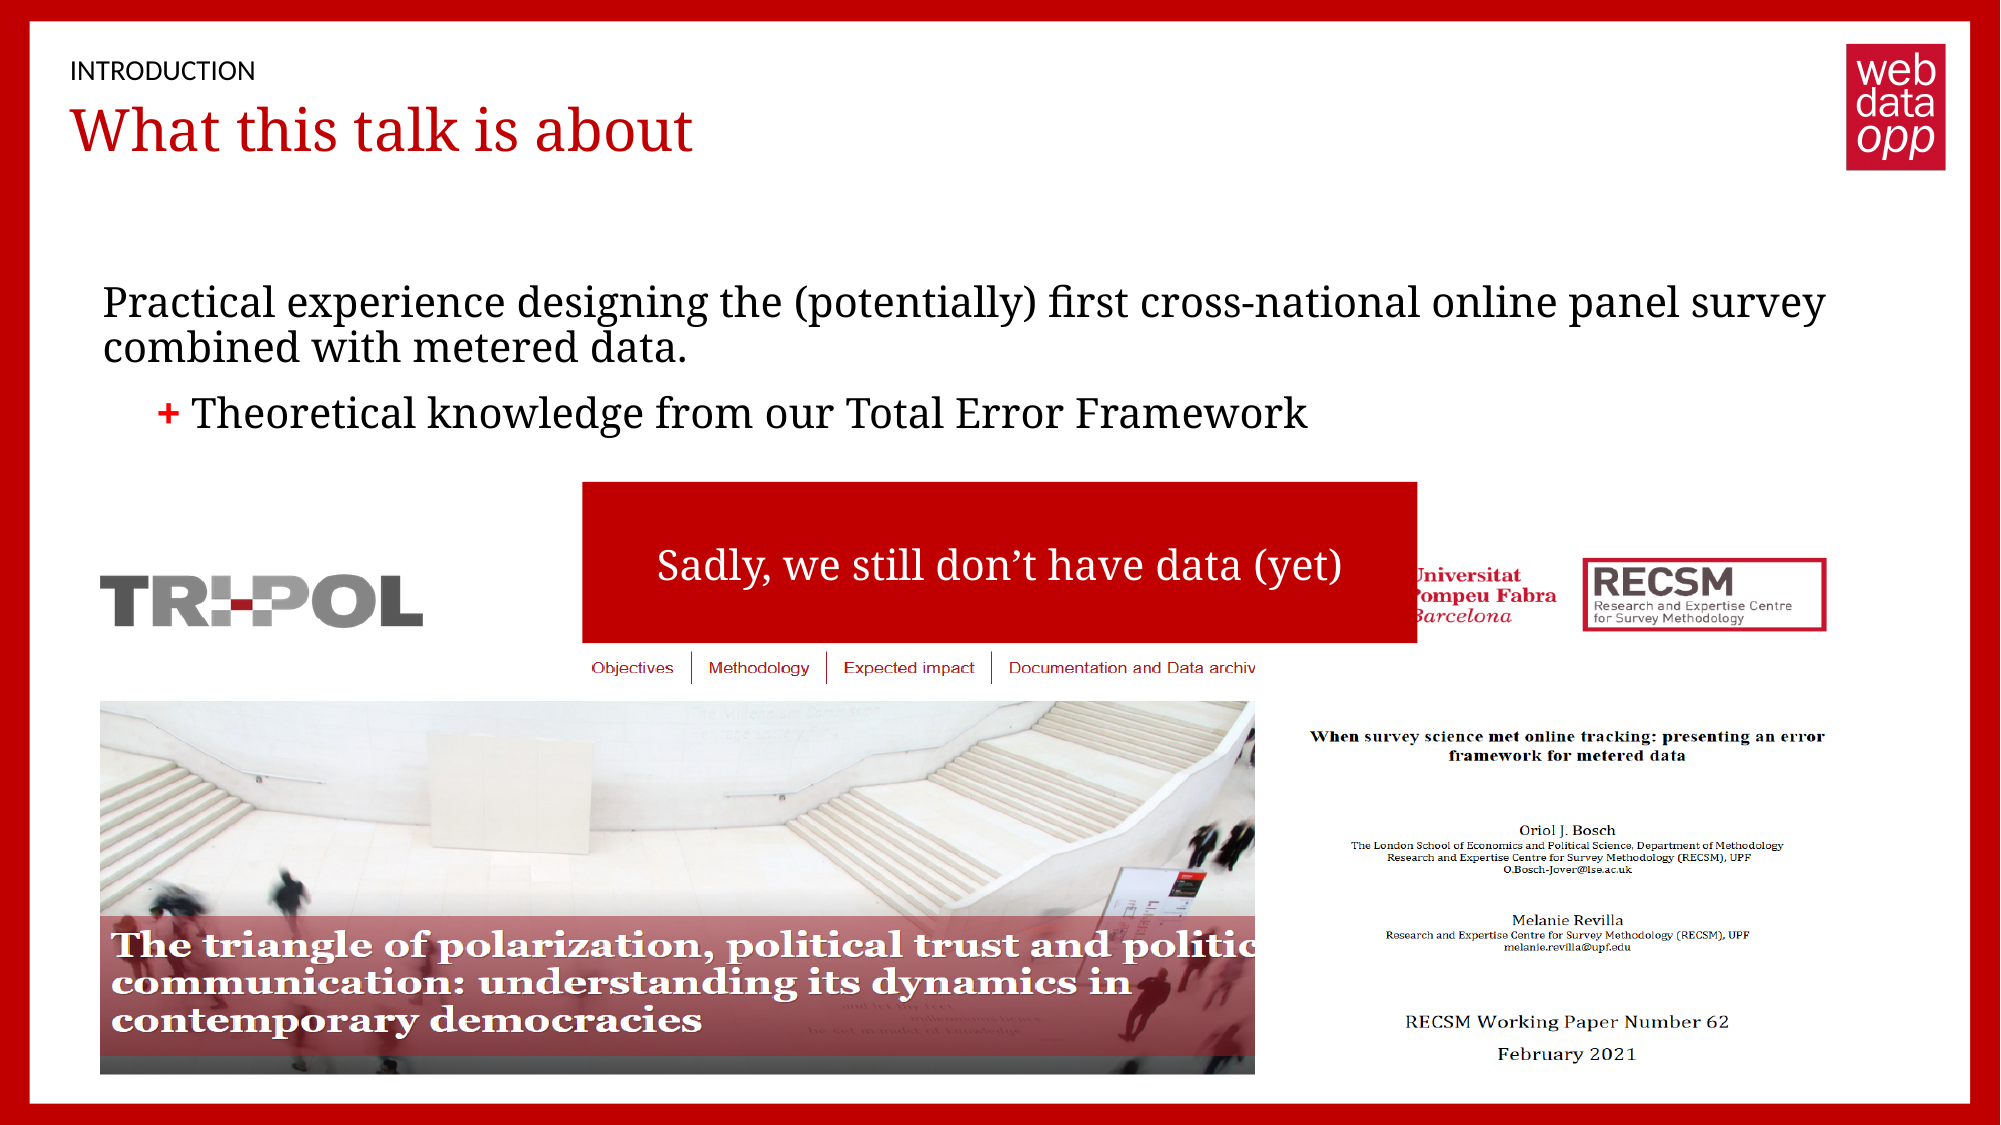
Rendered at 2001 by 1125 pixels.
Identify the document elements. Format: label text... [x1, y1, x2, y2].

list INTRODUCTION [54, 48, 1747, 95]
text_box Sadly, we still don’t have data (yet) [582, 481, 1418, 562]
title What this talk is about [54, 97, 1807, 169]
text_box Practical experience designing the (potentially) first cross-national online panel survey combined with metered data. + Theoretical knowledge from our Total Error Framework [87, 273, 1986, 1055]
picture [1845, 42, 1948, 174]
picture [87, 536, 1871, 1102]
